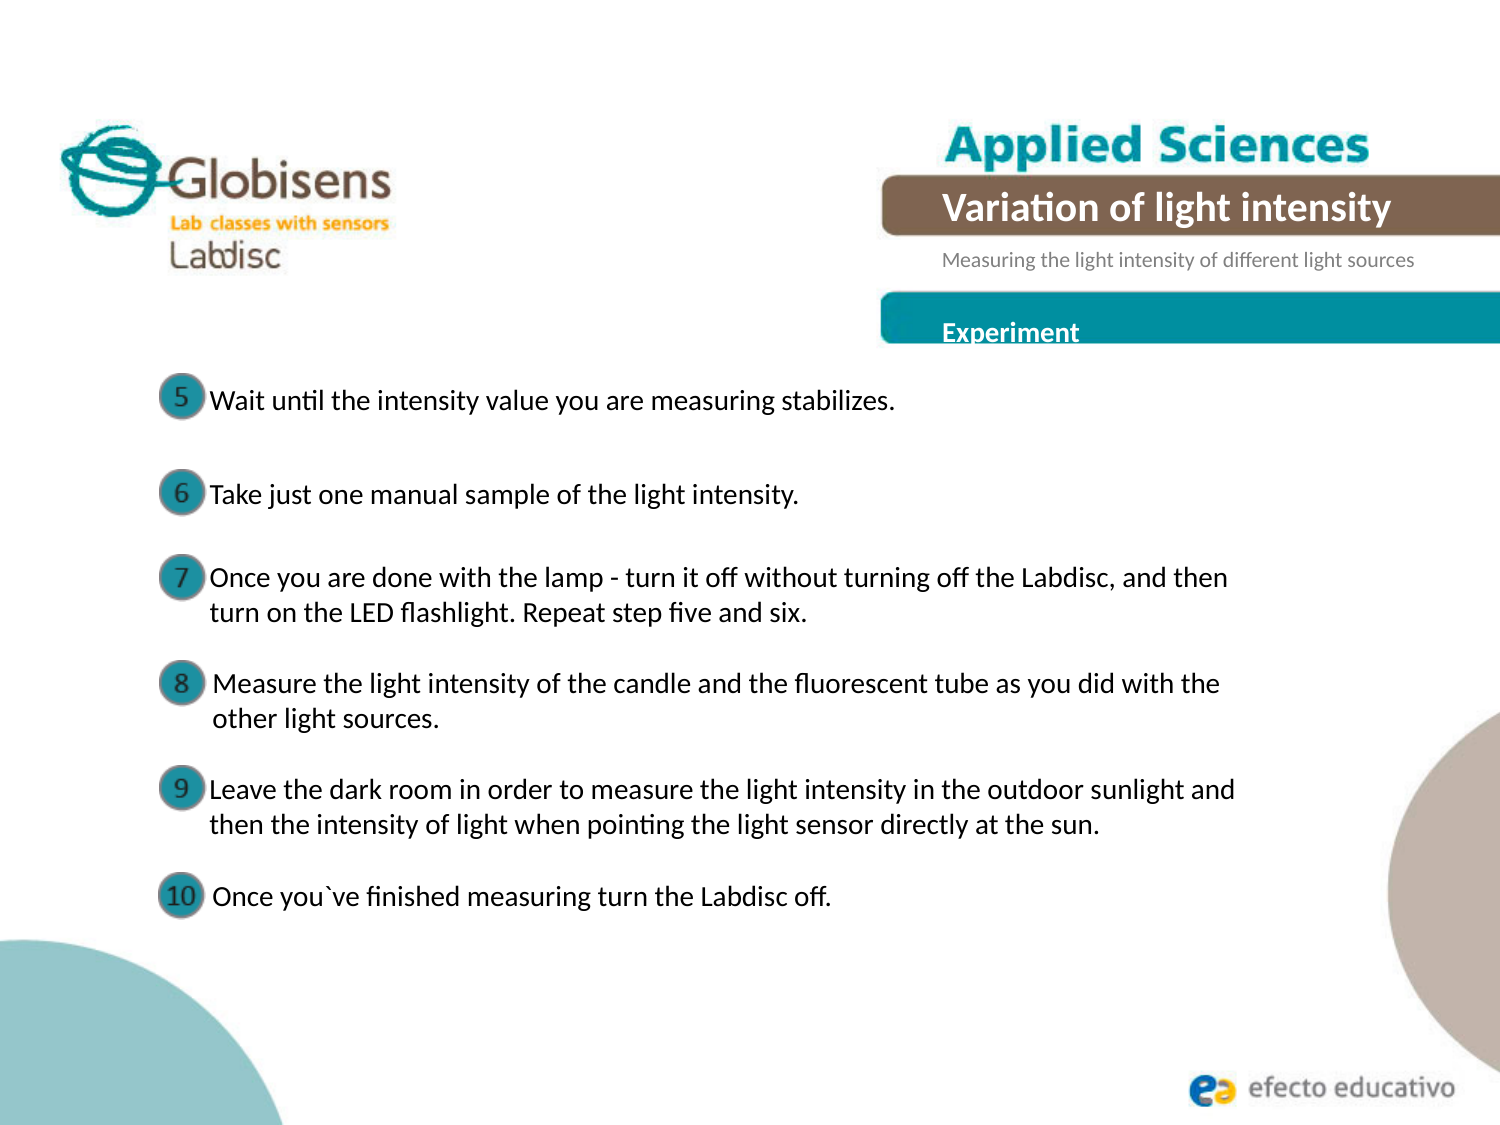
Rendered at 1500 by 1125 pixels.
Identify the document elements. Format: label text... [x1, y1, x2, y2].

text_box Take just one manual sample of the light intensity. [203, 467, 1282, 518]
picture [0, 0, 1500, 1125]
text_box Experiment [927, 305, 1500, 374]
text_box Measuring the light intensity of different light sources [927, 237, 1500, 279]
text_box Measure the light intensity of the candle and the fluorescent tube as you did with the other light sources. [197, 656, 1285, 742]
text_box Once you are done with the lamp - turn it off without turning off the Labdisc, and then turn on the LED flashlight. Repeat step five and six. [194, 550, 1282, 636]
text_box Once you`ve finished measuring turn the Labdisc off. [197, 869, 1285, 920]
text_box Leave the dark room in order to measure the light intensity in the outdoor sunlight and then the intensity of light when pointing the light sensor directly at the sun. [194, 763, 1282, 848]
text_box Variation of light intensity [927, 172, 1500, 237]
text_box Wait until the intensity value you are measuring stabilizes. [207, 373, 1282, 424]
